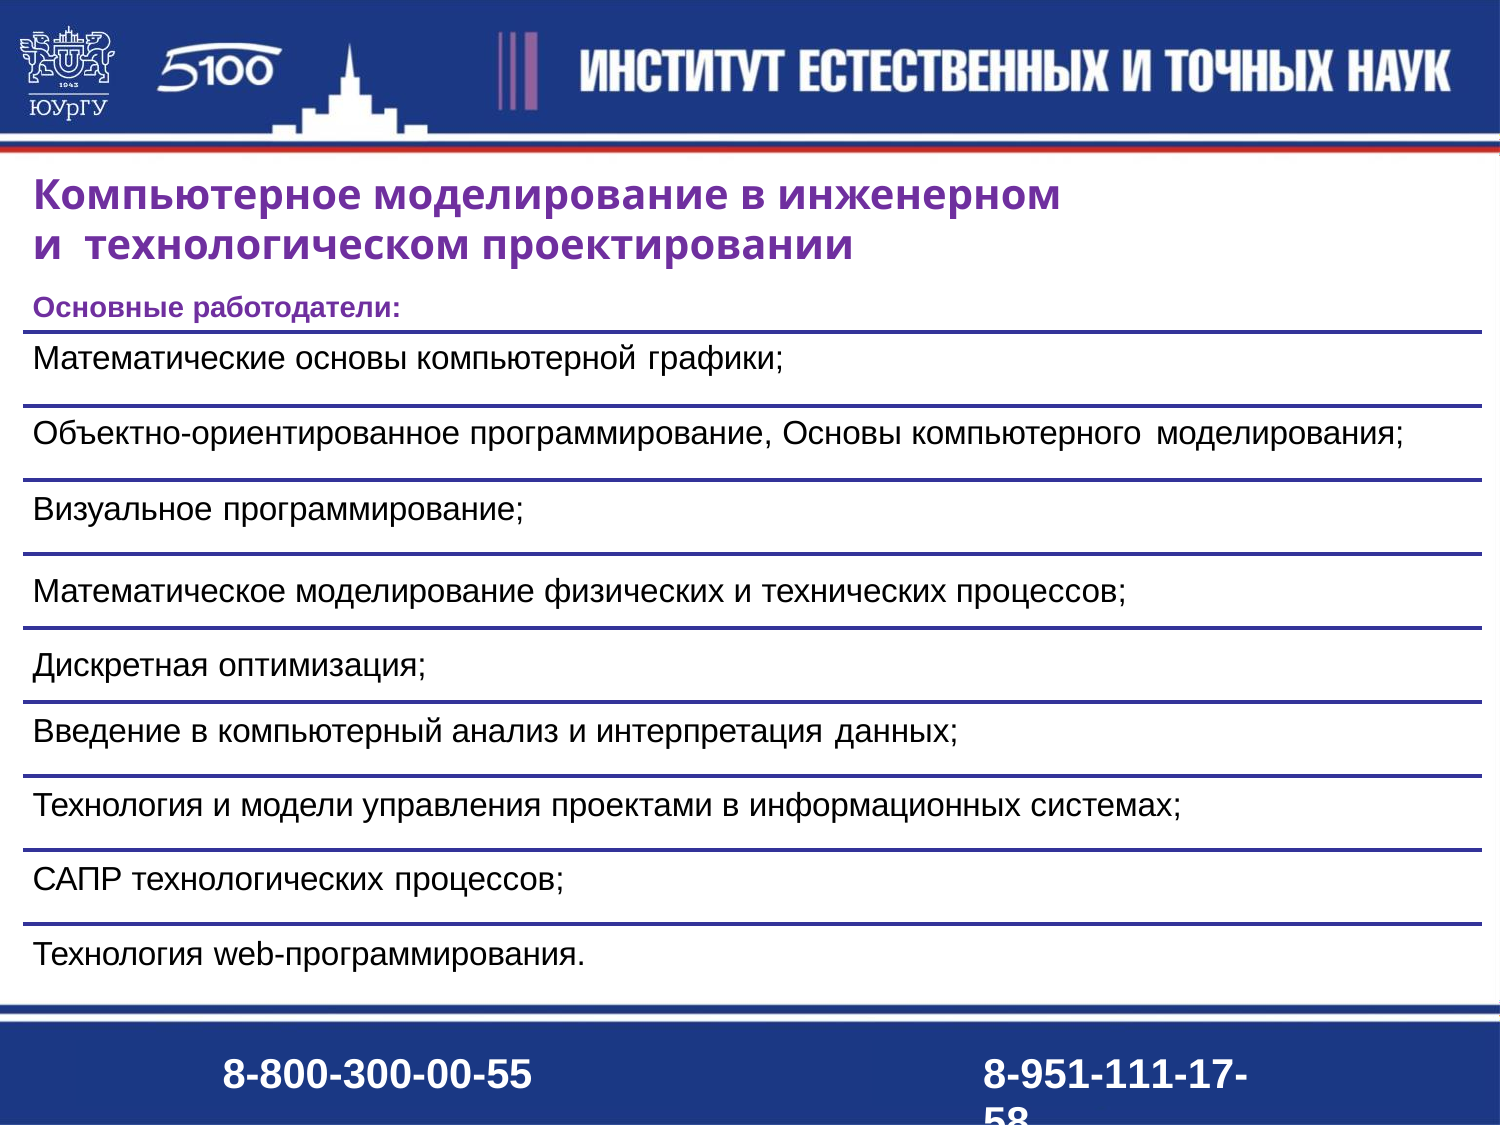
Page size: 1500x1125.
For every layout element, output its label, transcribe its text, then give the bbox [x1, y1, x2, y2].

picture [0, 0, 1500, 1125]
title Компьютерное моделирование в инженерном и технологическом проектировании [30, 165, 1086, 274]
text_box Основные работодатели: Математические основы компьютерной графики; Объектно-ориентированное программирование, Основы компьютерного моделирования; Визуальное программирование; Математическое моделирование физических и технических процессов; Дискретная оптимизация; Введение в компьютерный анализ и интерпретация данных; Технология и модели управления проектами в информационных системах; САПР технологических процессов; Технология web-программирования. [30, 274, 1423, 972]
footer 8-800-300-00-55 [220, 1048, 536, 1125]
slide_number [981, 1048, 1292, 1125]
